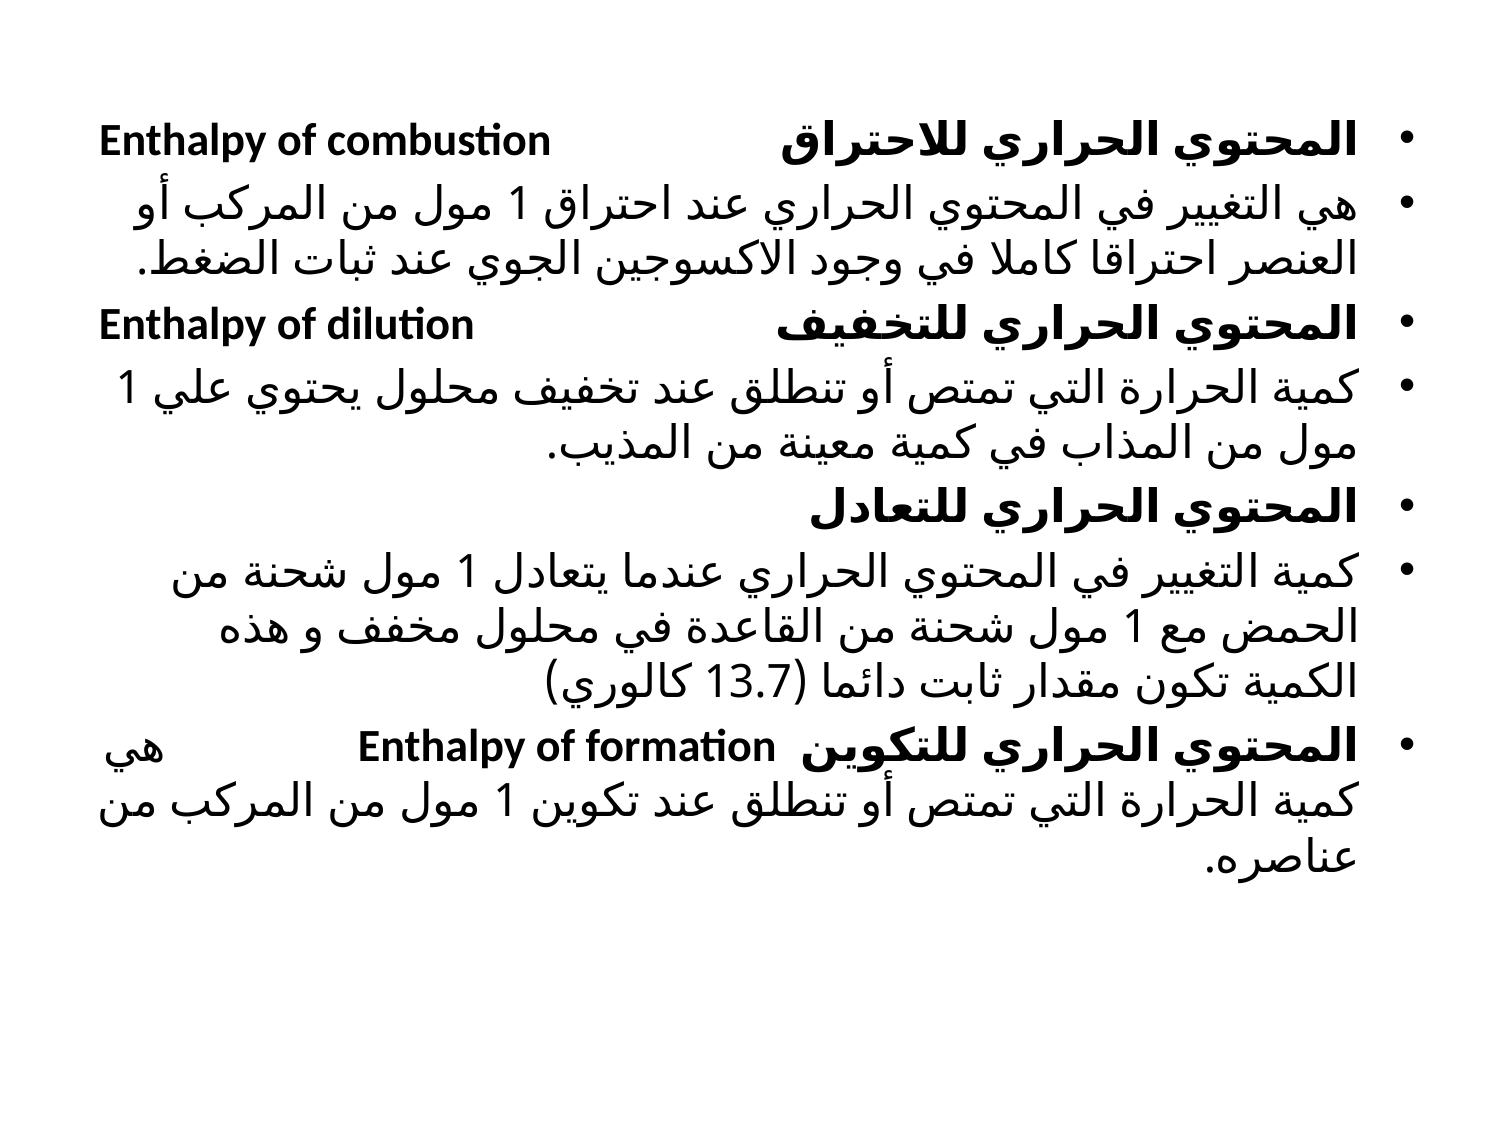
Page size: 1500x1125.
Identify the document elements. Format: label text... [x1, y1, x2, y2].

list المحتوي الحراري للاحتراق Enthalpy of combustion هي التغيير في المحتوي الحراري عند احتراق 1 مول من المركب أو العنصر احتراقا كاملا في وجود الاكسوجين الجوي عند ثبات الضغط. المحتوي الحراري للتخفيف Enthalpy of dilution كمية الحرارة التي تمتص أو تنطلق عند تخفيف محلول يحتوي علي 1 مول من المذاب في كمية معينة من المذيب. المحتوي الحراري للتعادل كمية التغيير في المحتوي الحراري عندما يتعادل 1 مول شحنة من الحمض مع 1 مول شحنة من القاعدة في محلول مخفف و هذه الكمية تكون مقدار ثابت دائما (13.7 كالوري) المحتوي الحراري للتكوين Enthalpy of formation هي كمية الحرارة التي تمتص أو تنطلق عند تكوين 1 مول من المركب من عناصره. [75, 101, 1425, 1005]
